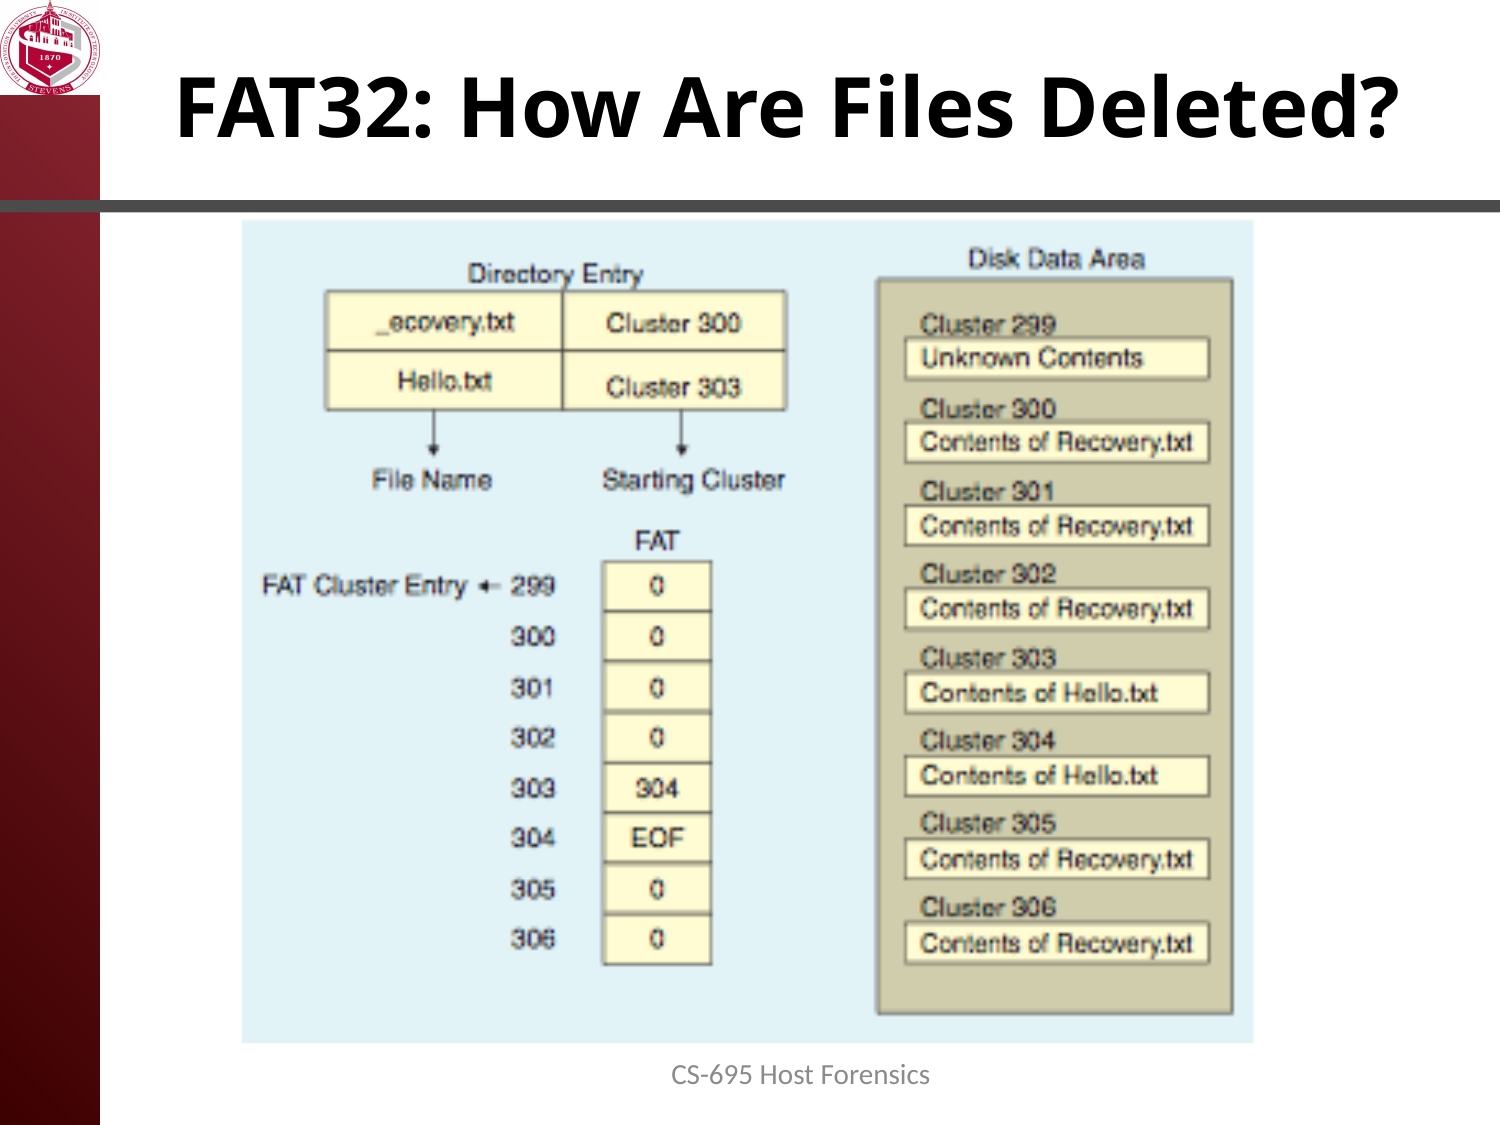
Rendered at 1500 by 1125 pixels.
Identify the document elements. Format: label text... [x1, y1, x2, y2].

picture [242, 218, 1258, 1043]
title FAT32: How Are Files Deleted? [149, 21, 1426, 188]
picture [0, 0, 100, 95]
footer CS-695 Host Forensics [614, 1052, 988, 1103]
